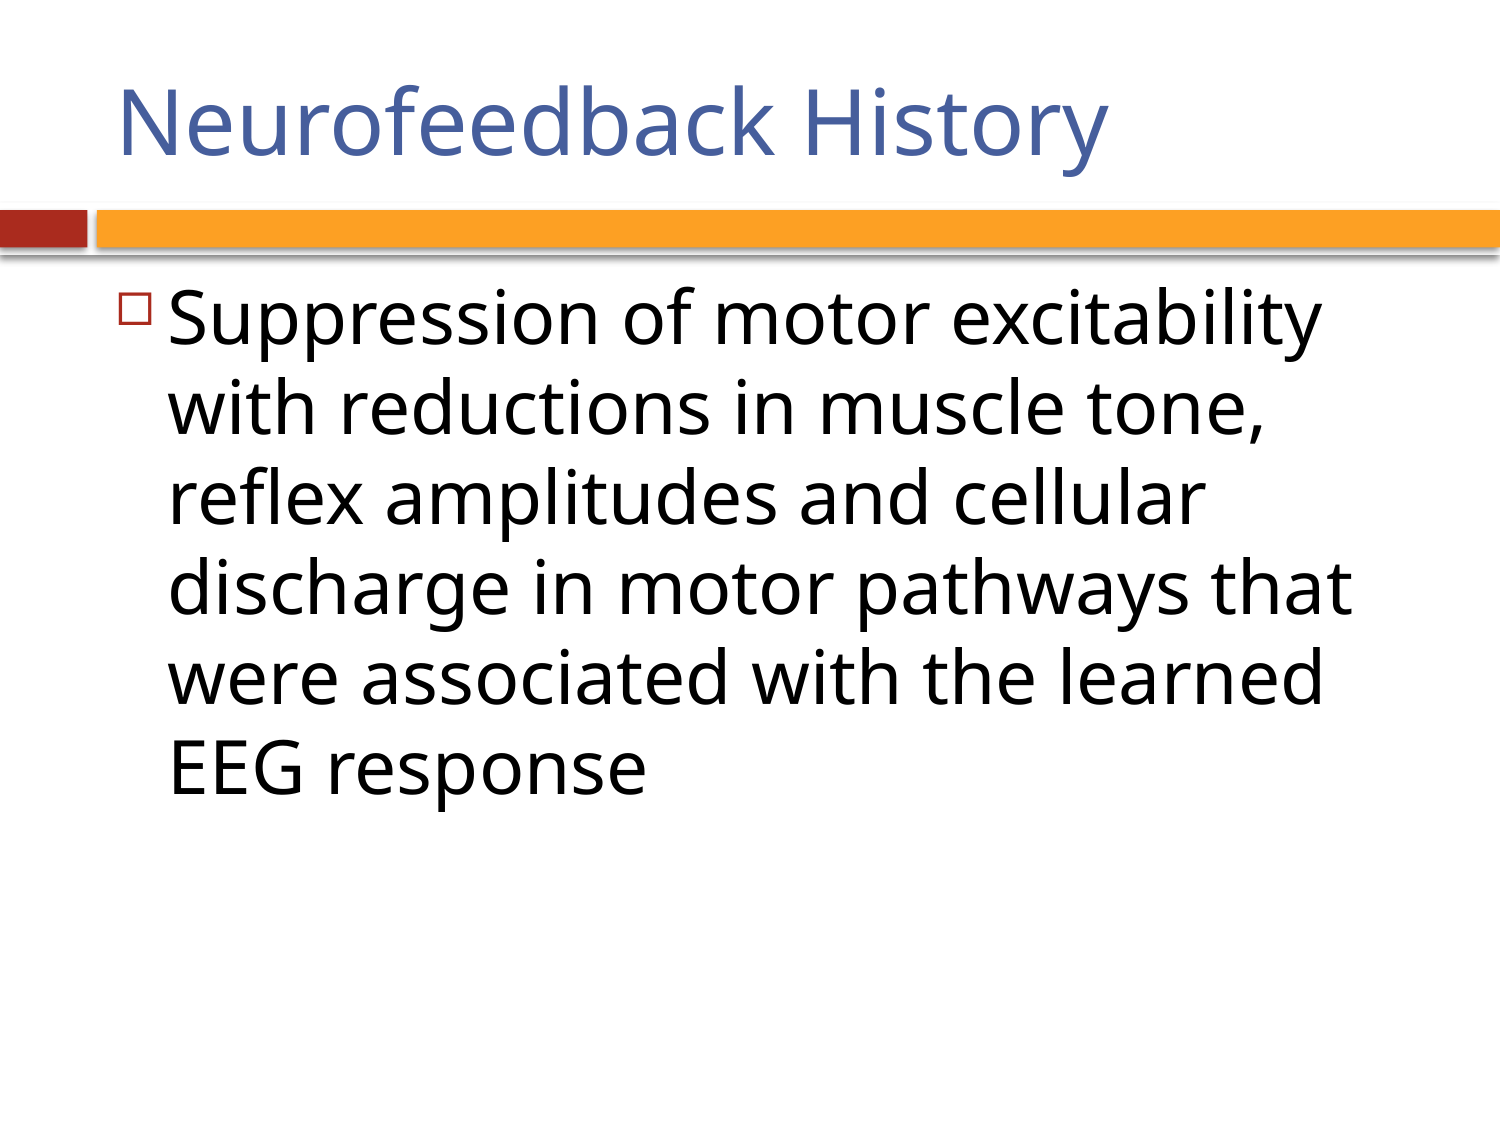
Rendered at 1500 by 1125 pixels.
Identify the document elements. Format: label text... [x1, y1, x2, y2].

list Suppression of motor excitability with reductions in muscle tone, reflex amplitudes and cellular discharge in motor pathways that were associated with the learned EEG response [100, 262, 1438, 1000]
title Neurofeedback History [100, 37, 1438, 200]
